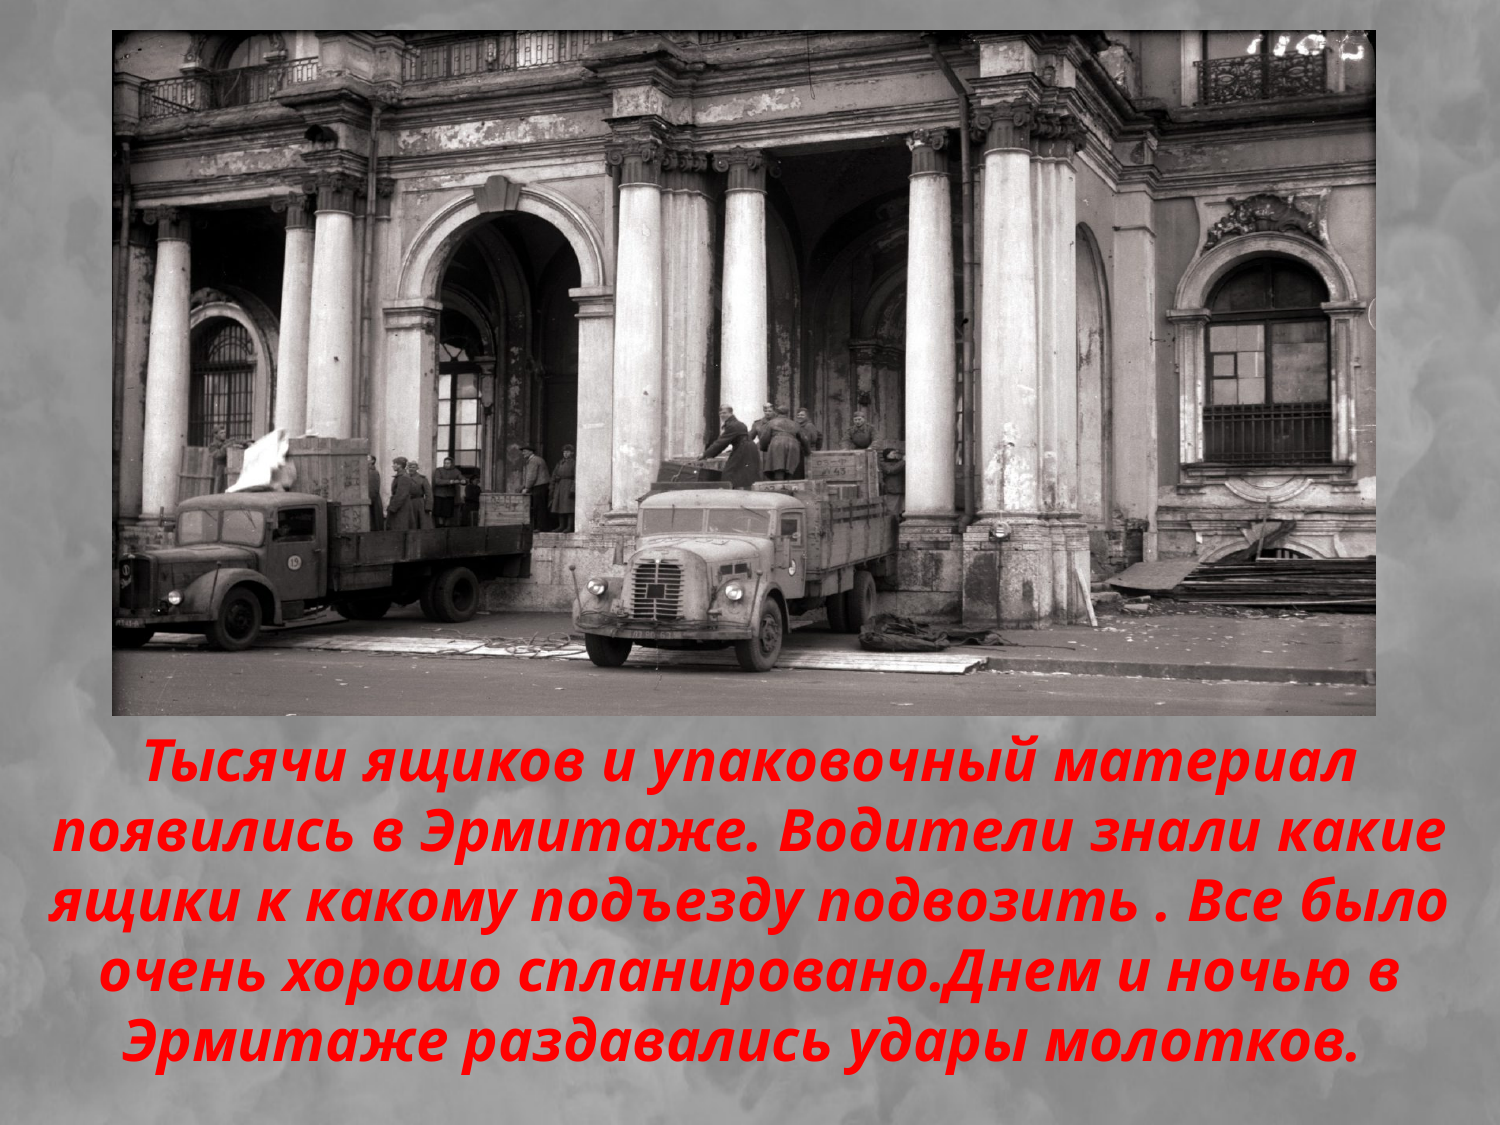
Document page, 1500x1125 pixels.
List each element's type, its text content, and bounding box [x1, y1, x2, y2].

text_box Тысячи ящиков и упаковочный материал появились в Эрмитаже. Водители знали какие ящики к какому подъезду подвозить . Все было очень хорошо спланировано.Днем и ночью в Эрмитаже раздавались удары молотков. [29, 716, 1471, 1081]
picture [0, 0, 1500, 1125]
